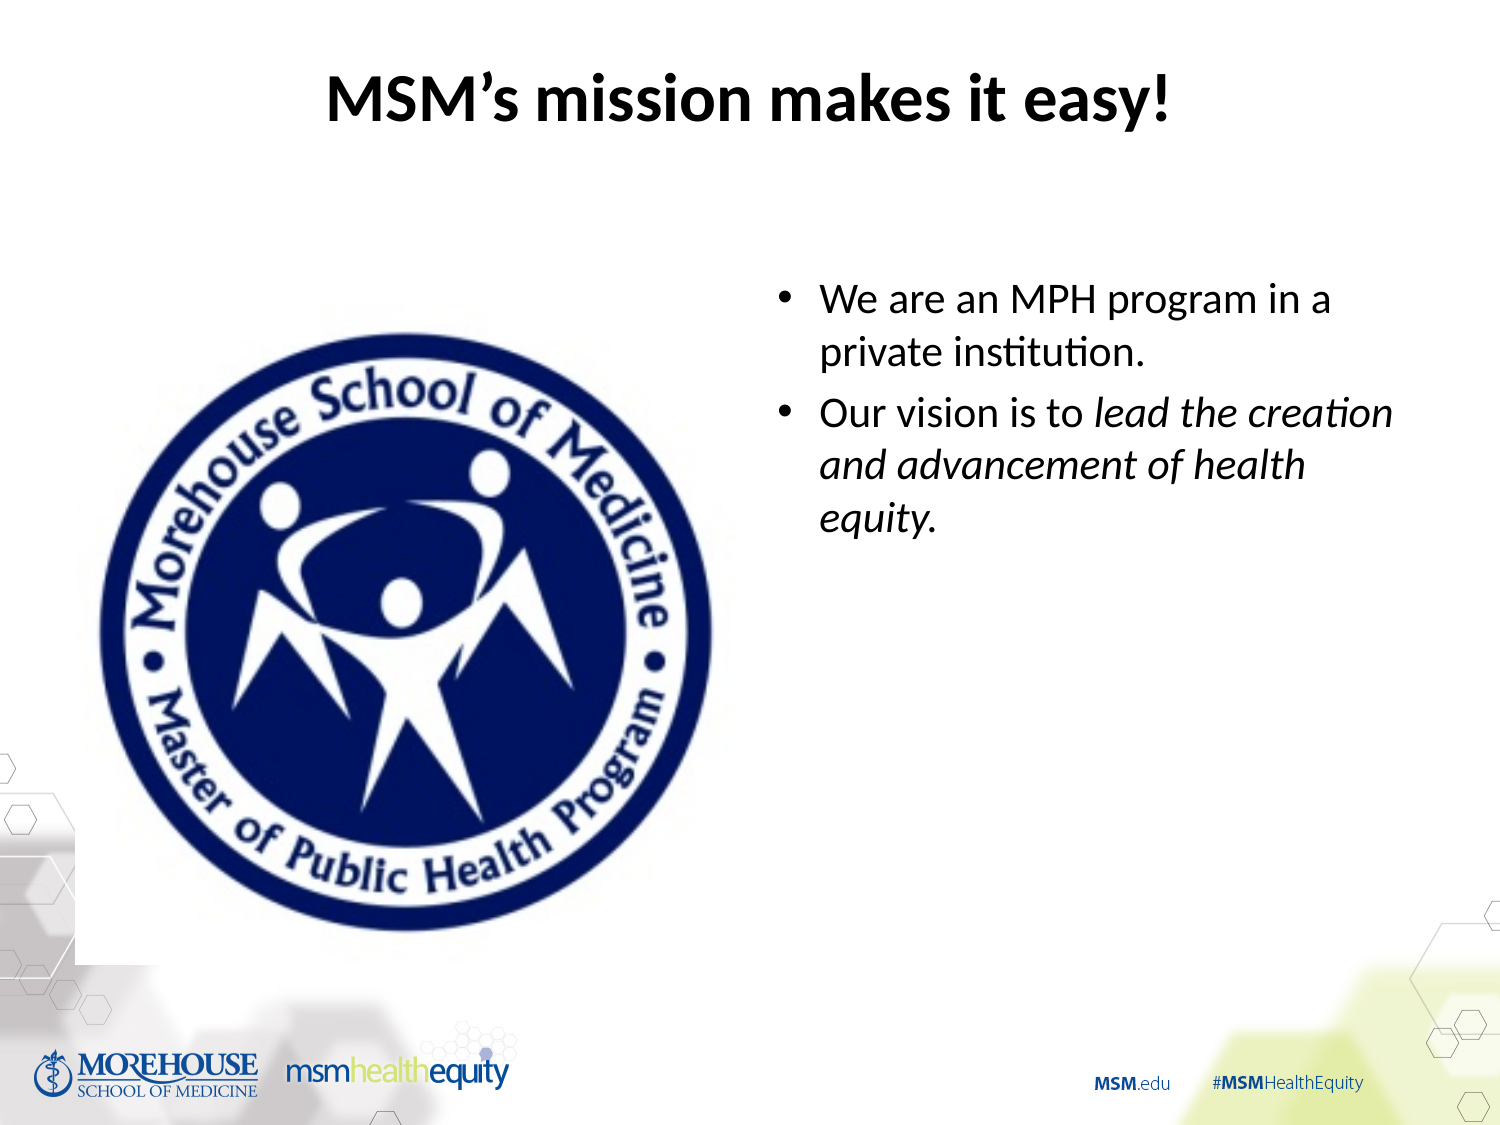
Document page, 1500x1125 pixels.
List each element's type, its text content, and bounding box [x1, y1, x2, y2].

list We are an MPH program in a private institution. Our vision is to lead the creation and advancement of health equity. [762, 262, 1425, 1005]
title MSM’s mission makes it easy! [75, 45, 1425, 233]
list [74, 302, 738, 966]
picture [0, 0, 1500, 1125]
